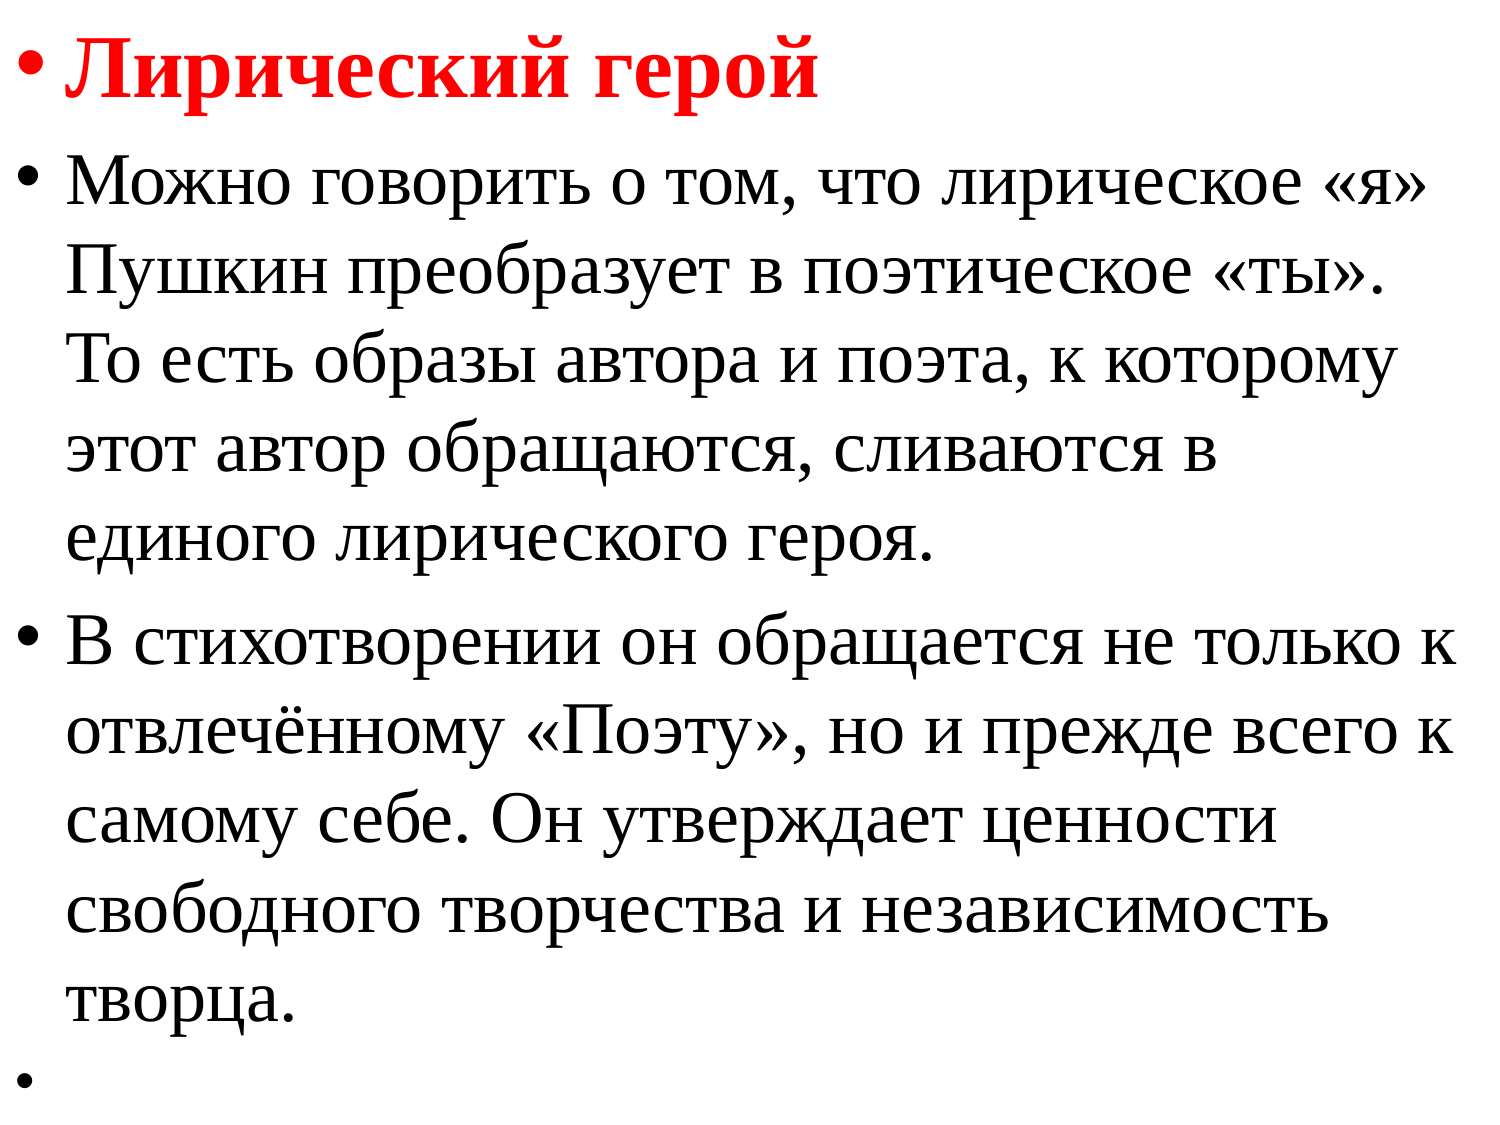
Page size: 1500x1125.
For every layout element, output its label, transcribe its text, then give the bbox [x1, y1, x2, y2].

list Лирический герой Можно говорить о том, что лирическое «я» Пушкин преобразует в поэтическое «ты». То есть образы автора и поэта, к которому этот автор обращаются, сливаются в единого лирического героя. В стихотворении он обращается не только к отвлечённому «Поэту», но и прежде всего к самому себе. Он утверждает ценности свободного творчества и независимость творца. [0, 0, 1483, 1125]
